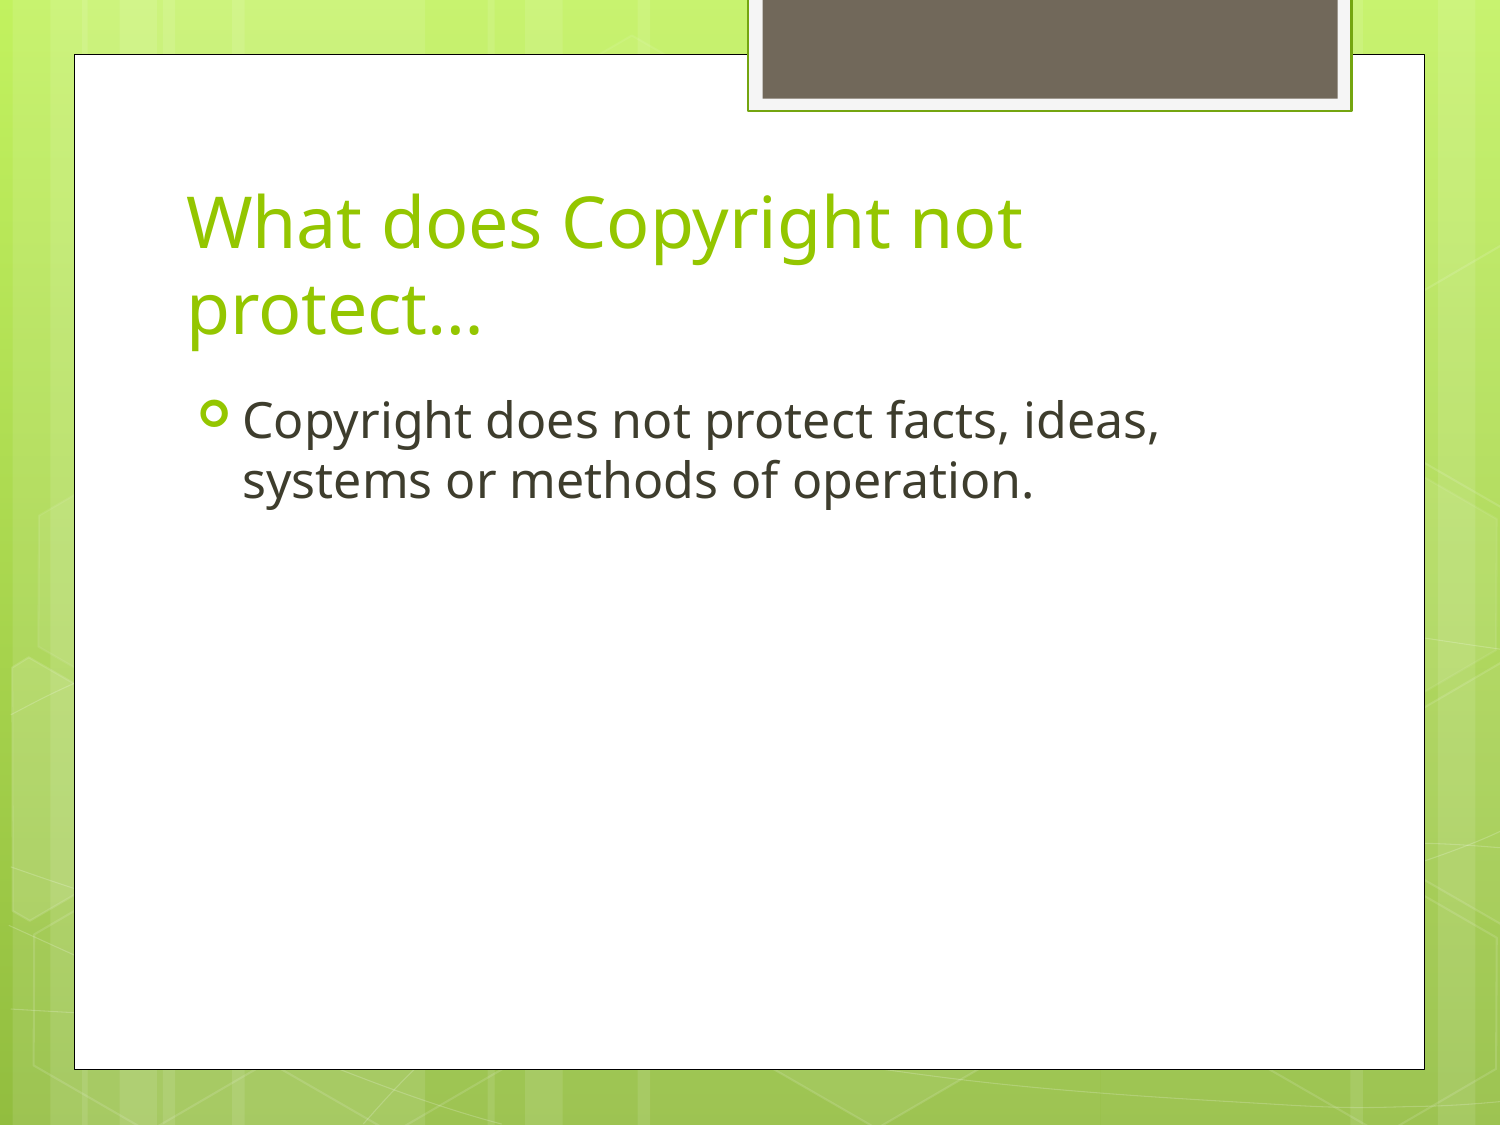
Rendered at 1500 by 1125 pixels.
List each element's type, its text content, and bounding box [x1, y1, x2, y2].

list Copyright does not protect facts, ideas, systems or methods of operation. [171, 381, 1283, 957]
title What does Copyright not protect… [171, 168, 1324, 357]
